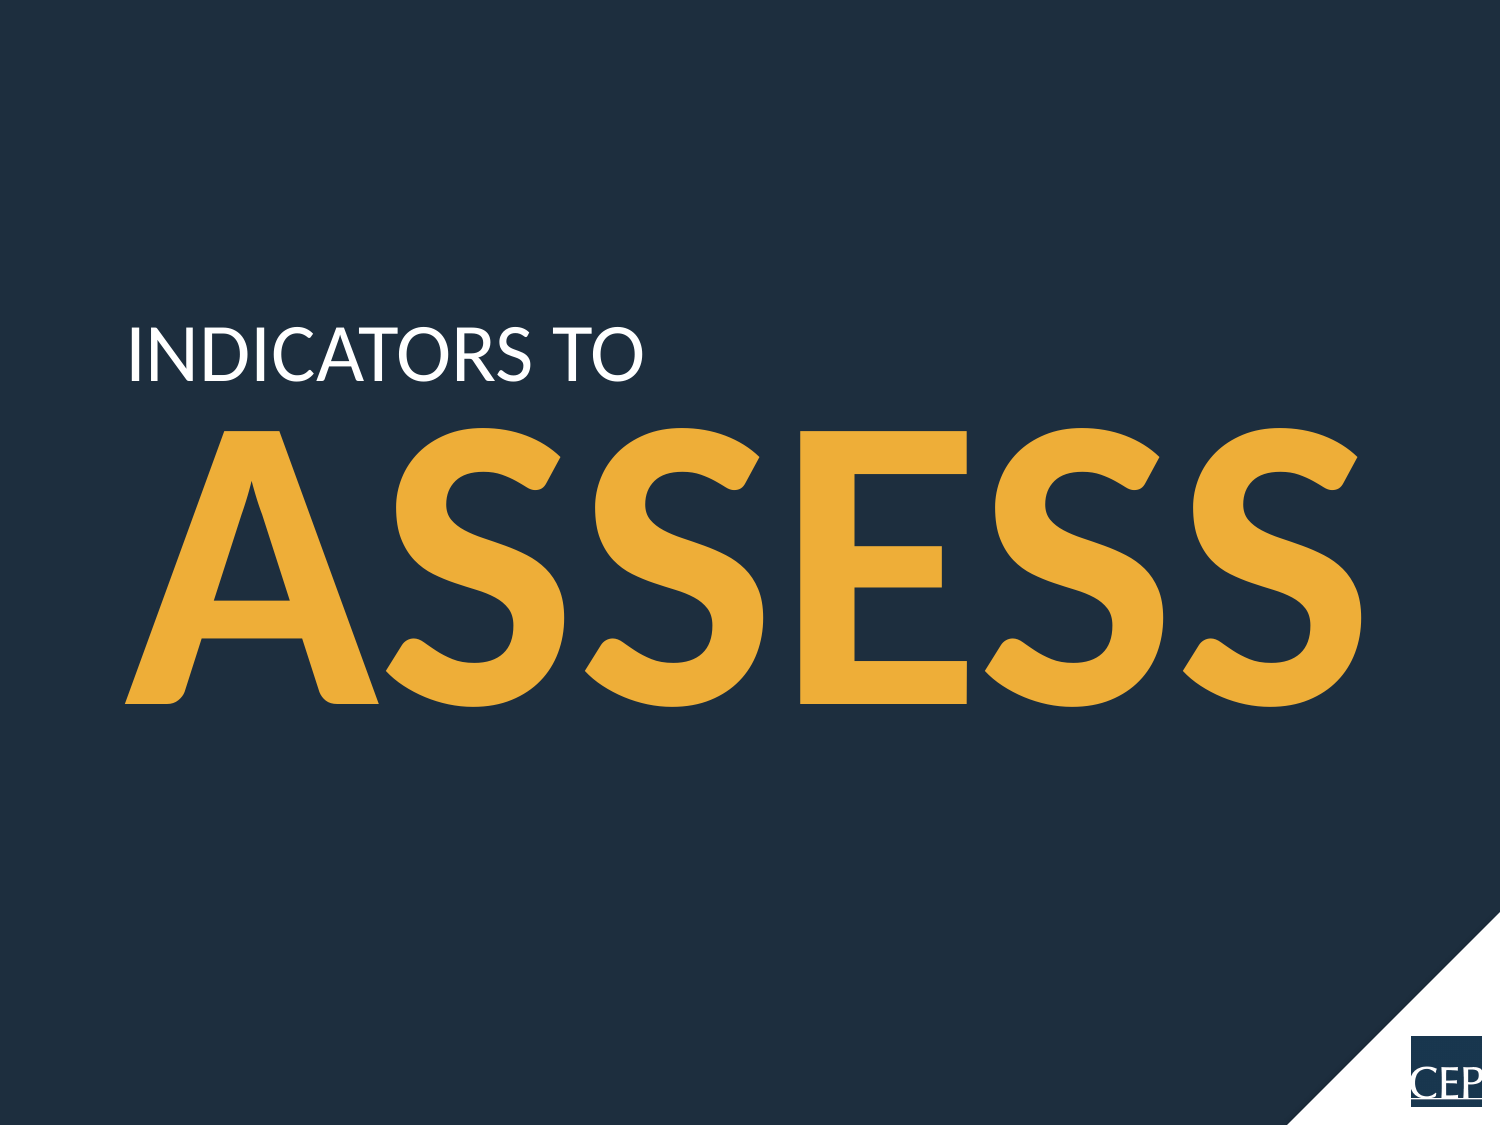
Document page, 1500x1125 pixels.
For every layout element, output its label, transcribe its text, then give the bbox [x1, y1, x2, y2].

picture [1411, 1036, 1482, 1107]
text_box ASSESS [124, 401, 1376, 781]
text_box INDICATORS TO [124, 321, 1475, 397]
